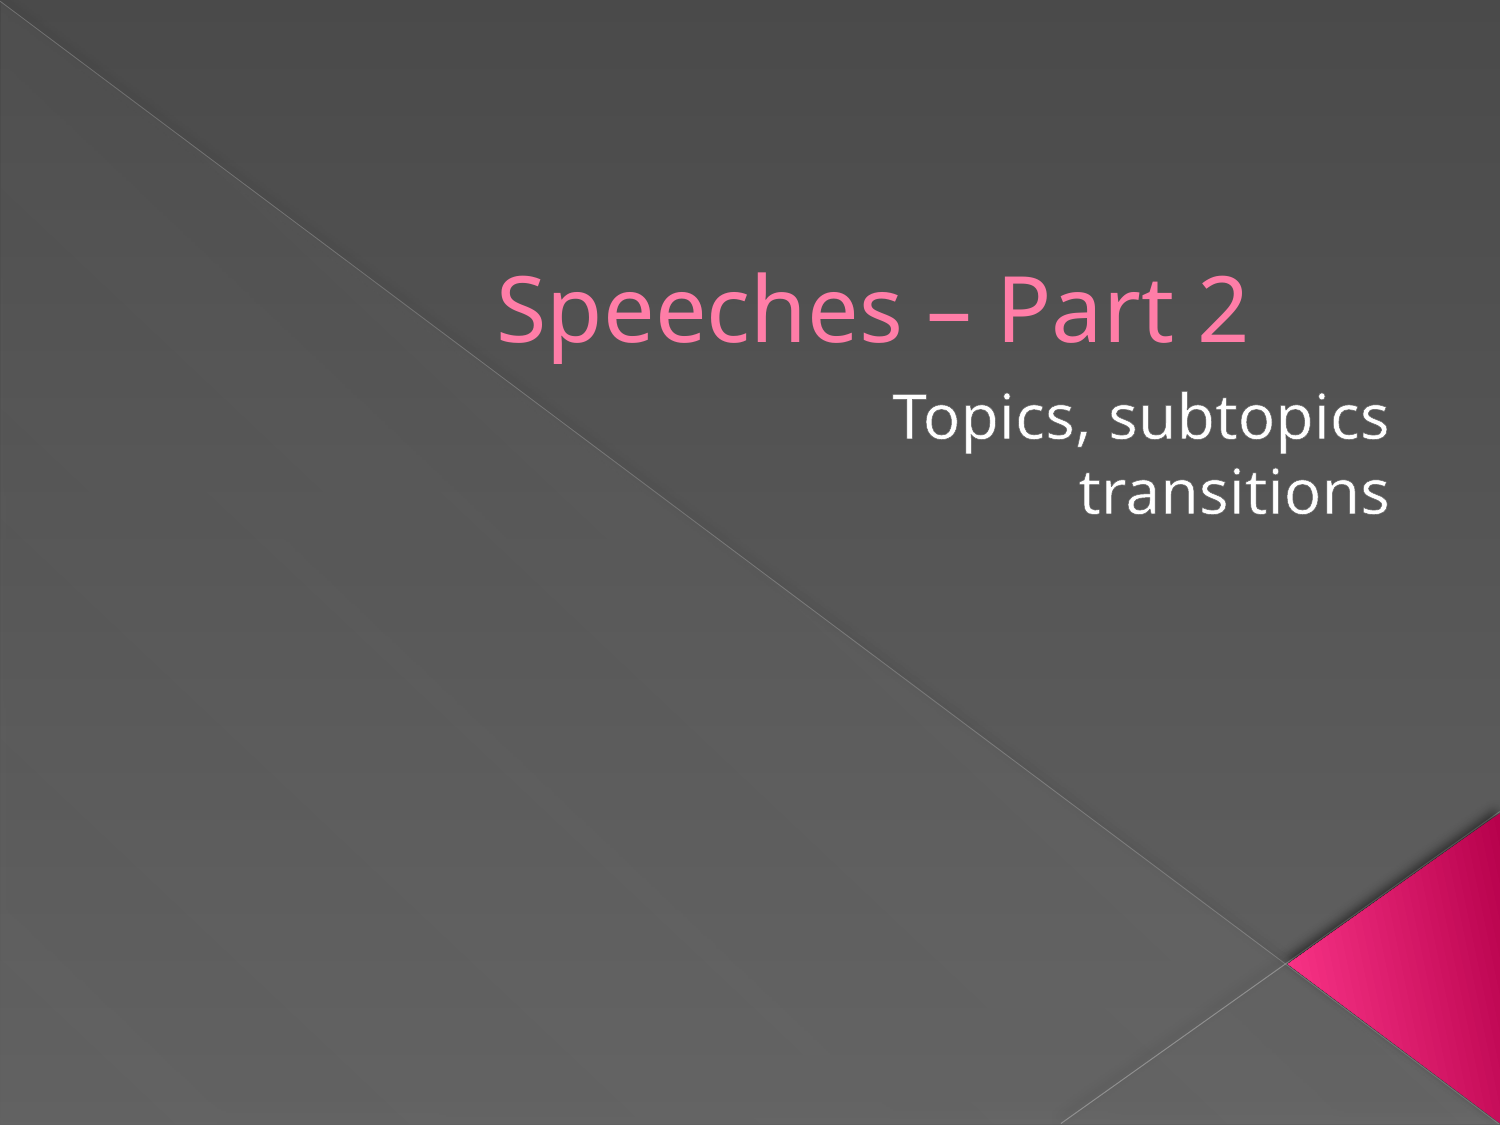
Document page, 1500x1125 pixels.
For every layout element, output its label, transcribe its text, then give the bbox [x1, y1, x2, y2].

subtitle Topics, subtopics transitions [88, 369, 1412, 657]
title Speeches – Part 2 [88, 127, 1412, 369]
